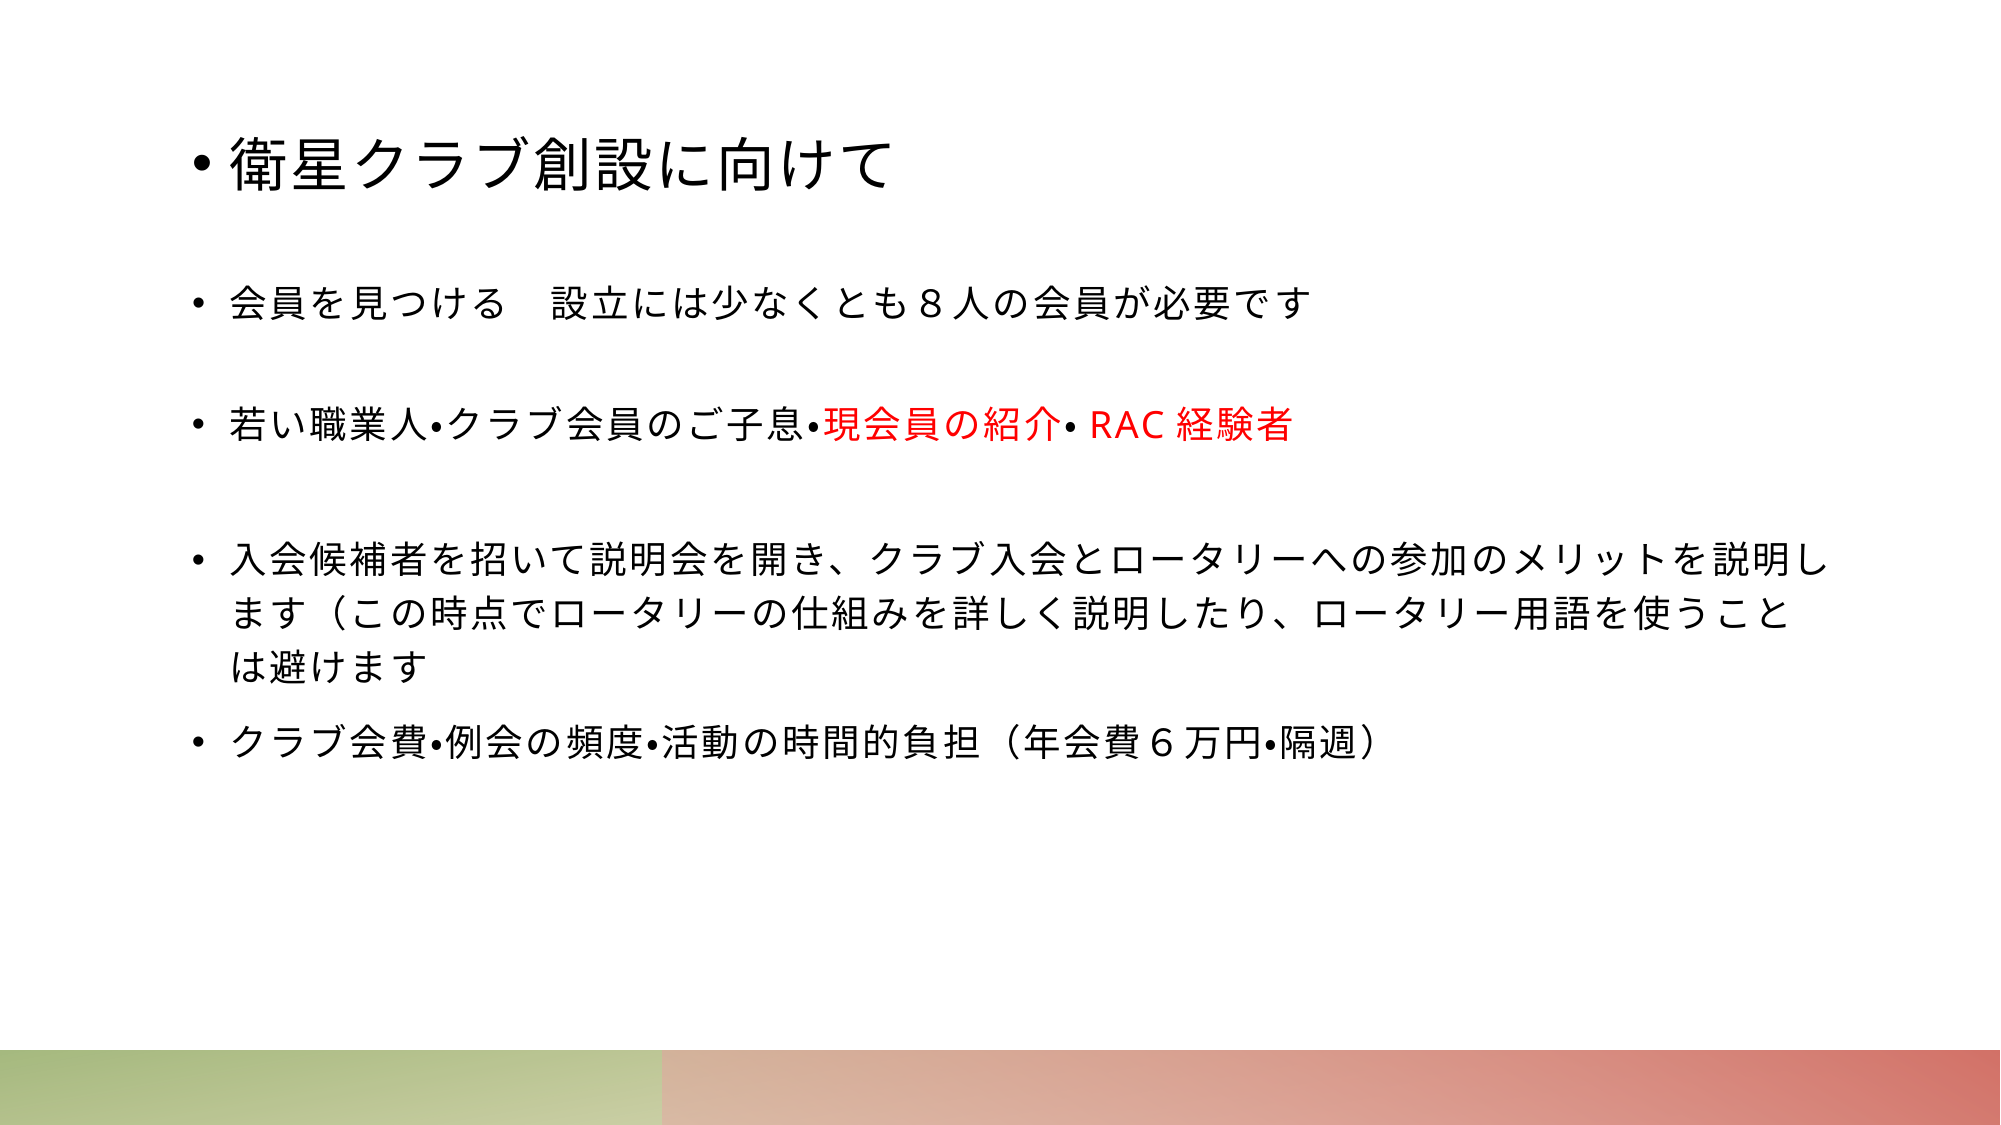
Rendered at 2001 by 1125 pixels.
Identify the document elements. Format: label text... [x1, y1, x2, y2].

text_box 入会候補者を招いて説明会を開き、クラブ入会とロータリーへの参加のメリットを説明します（この時点でロータリーの仕組みを詳しく説明したり、ロータリー用語を使うことは避けます クラブ会費・例会の頻度・活動の時間的負担（年会費６万円・隔週） [173, 509, 1854, 838]
list 会員を見つける 設立には少なくとも８人の会員が必要です [173, 252, 1854, 352]
text_box 若い職業人・クラブ会員のご子息・現会員の紹介・RAC経験者 [173, 373, 1854, 459]
text_box 衛星クラブ創設に向けて [173, 95, 1854, 209]
